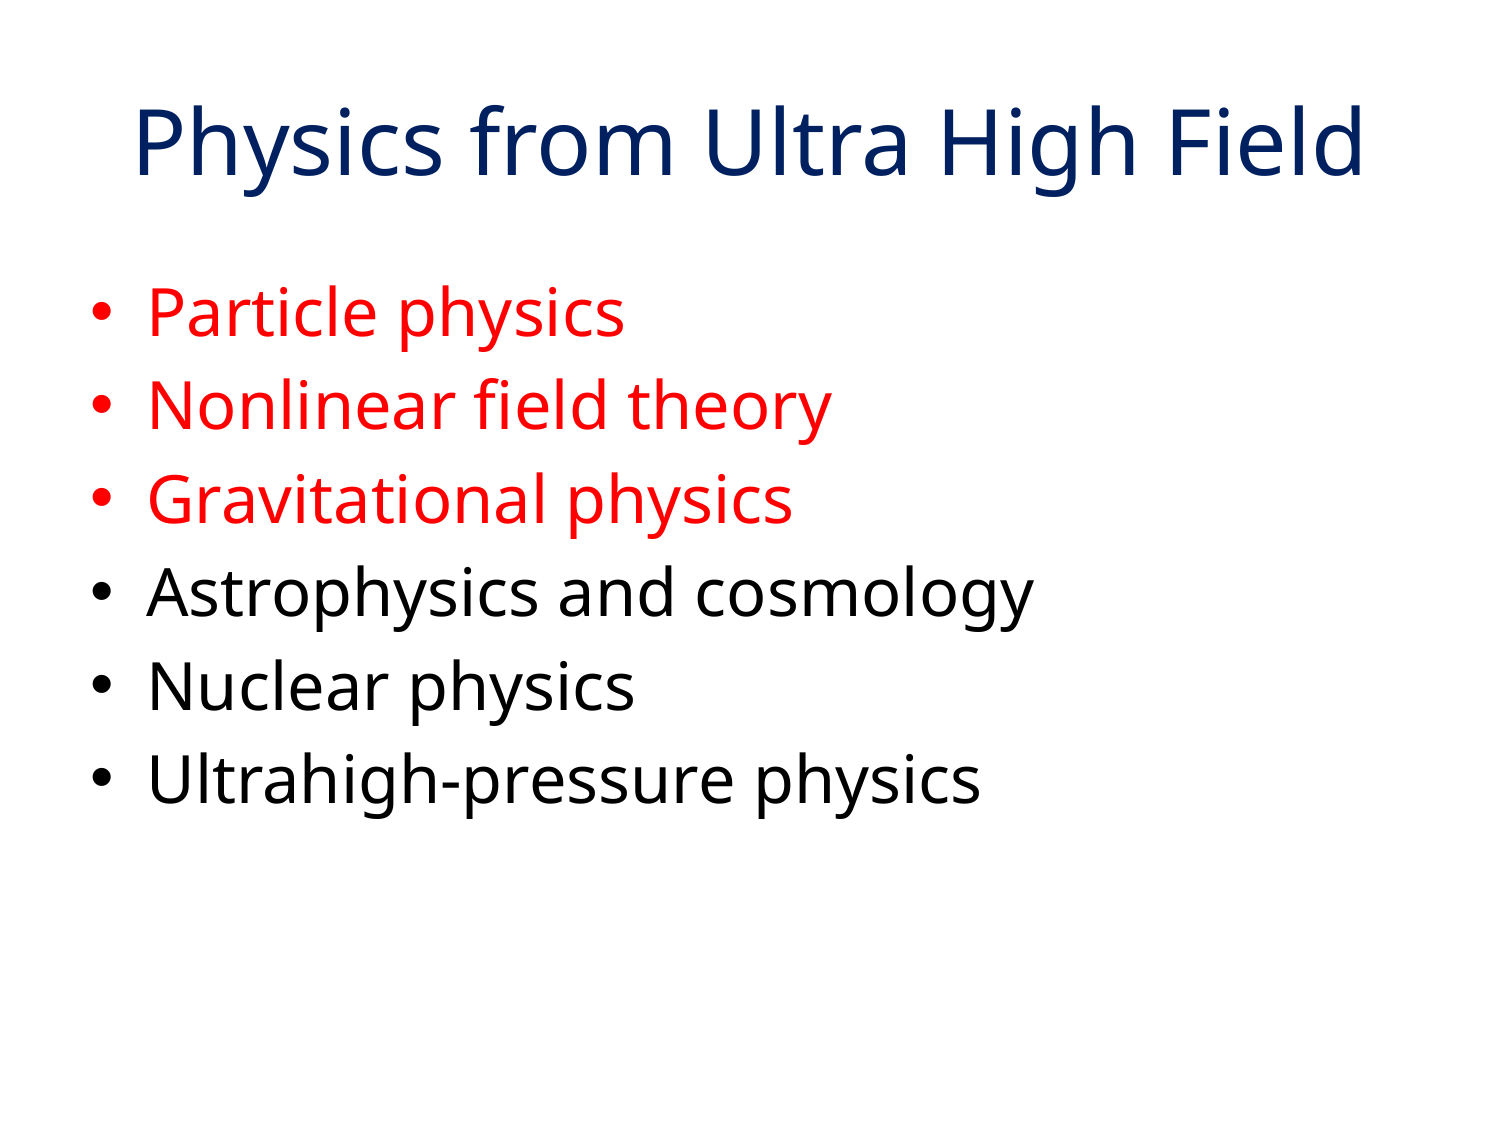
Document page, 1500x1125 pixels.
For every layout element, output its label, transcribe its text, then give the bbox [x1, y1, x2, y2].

title Physics from Ultra High Field [74, 44, 1426, 233]
list Particle physics Nonlinear field theory Gravitational physics Astrophysics and cosmology Nuclear physics Ultrahigh-pressure physics [74, 262, 1426, 1006]
